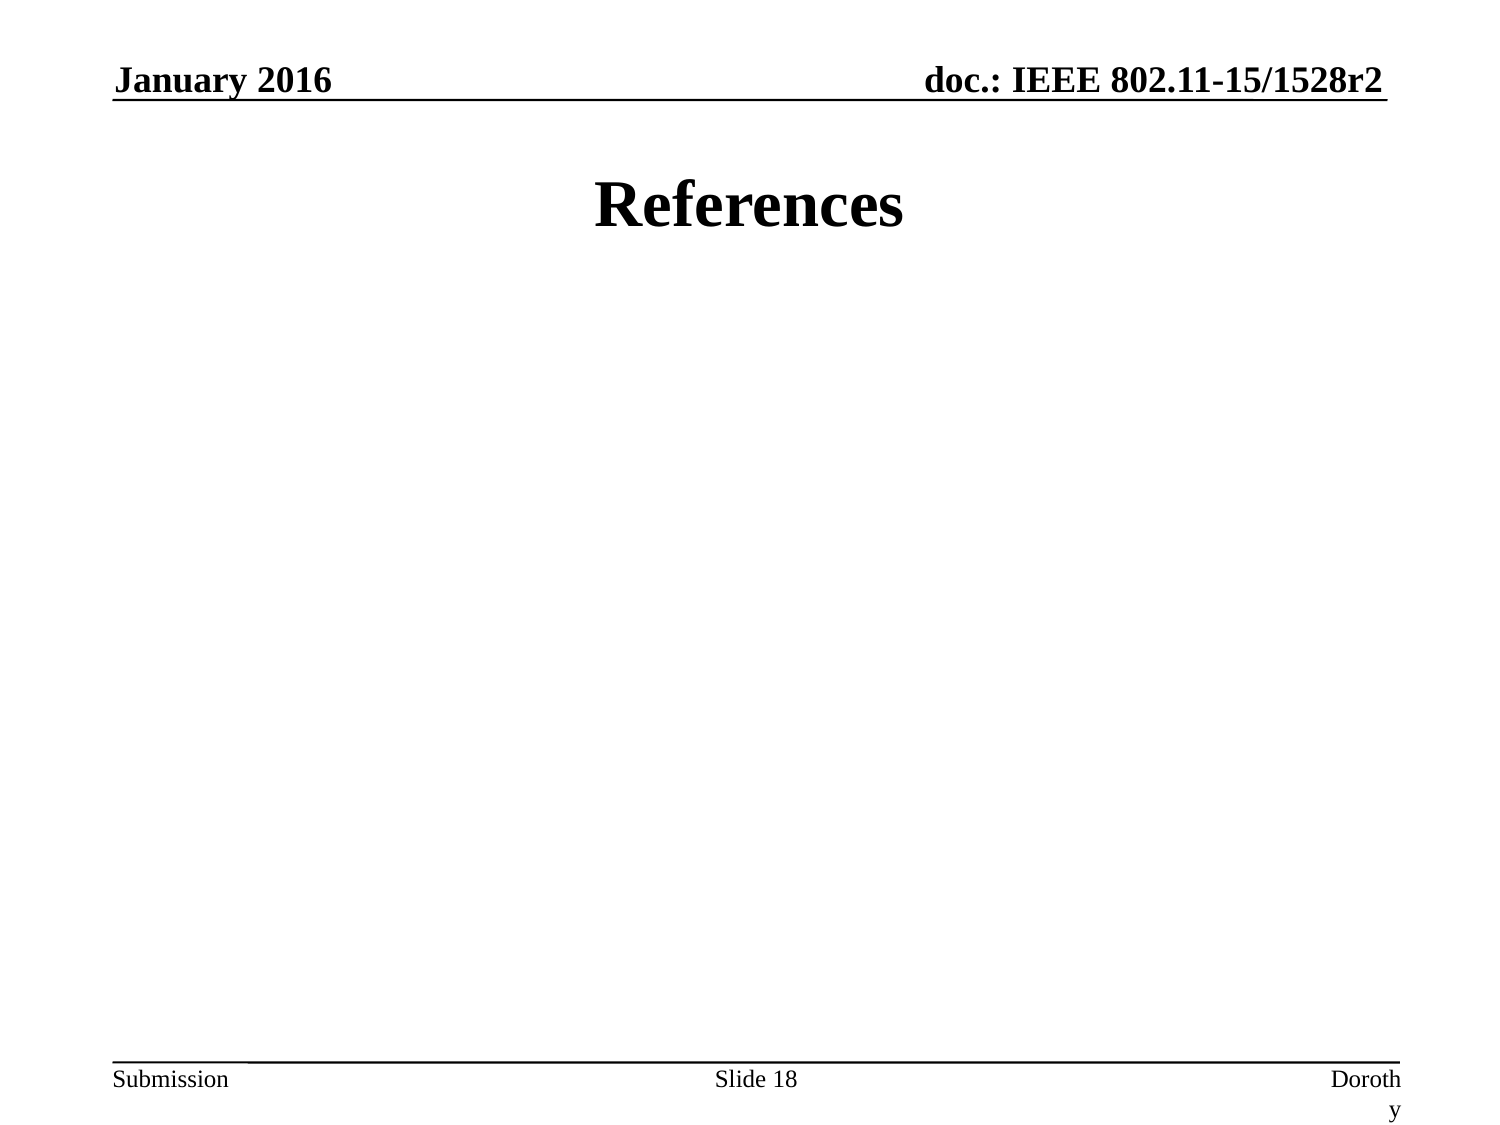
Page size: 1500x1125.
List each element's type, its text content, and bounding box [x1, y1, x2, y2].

slide_number Slide 18 [712, 1061, 800, 1093]
footer Dorothy Stanley (HPE) [1324, 1061, 1402, 1093]
title References [112, 112, 1388, 288]
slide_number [114, 54, 374, 101]
